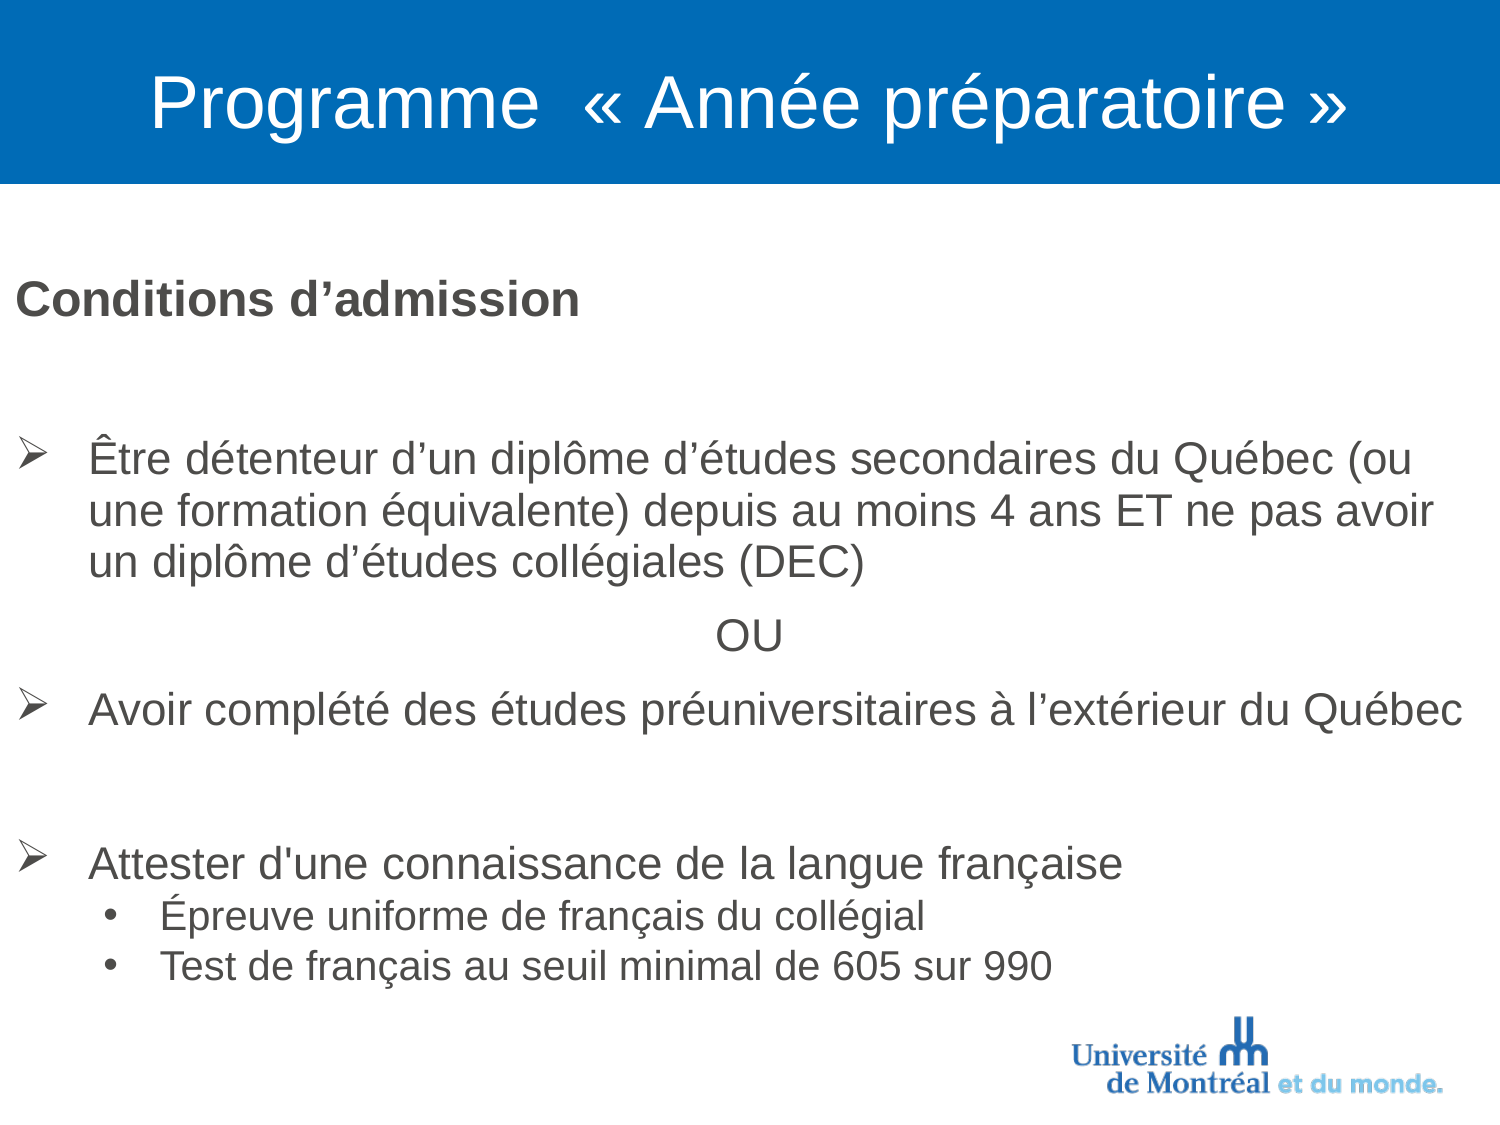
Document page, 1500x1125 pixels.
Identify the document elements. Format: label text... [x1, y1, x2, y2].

title Programme « Année préparatoire » [66, 31, 1434, 180]
list Conditions d’admission Être détenteur d’un diplôme d’études secondaires du Québec (ou une formation équivalente) depuis au moins 4 ans ET ne pas avoir un diplôme d’études collégiales (DEC) OU Avoir complété des études préuniversitaires à l’extérieur du Québec [0, 264, 1500, 826]
text_box Attester d'une connaissance de la langue française Épreuve uniforme de français du collégial Test de français au seuil minimal de 605 sur 990 [0, 826, 1500, 997]
list Conditions d’admission Être détenteur d’un diplôme d’études secondaires du Québec (ou une formation équivalente) depuis au moins 4 ans ET ne pas avoir un diplôme d’études collégiales (DEC) OU Avoir complété des études préuniversitaires à l’extérieur du Québec [0, 997, 1500, 1125]
